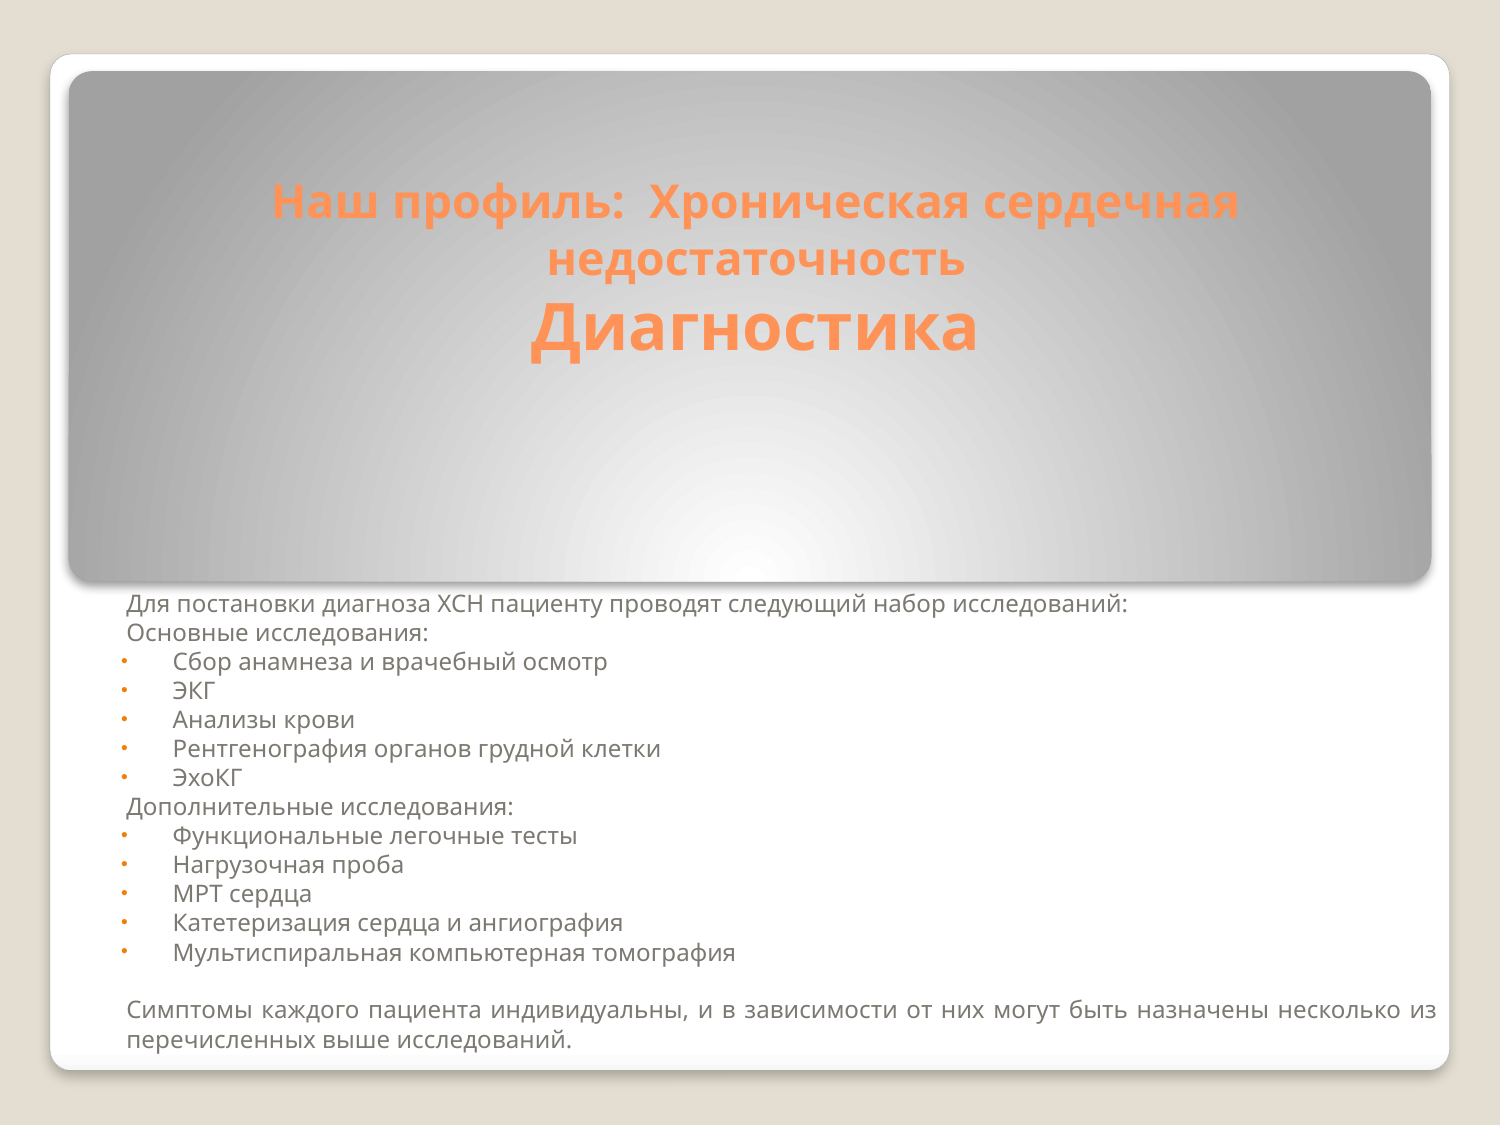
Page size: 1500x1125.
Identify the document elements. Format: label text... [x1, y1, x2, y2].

title Наш профиль: Хроническая сердечная недостаточность Диагностика [75, 164, 1438, 371]
subtitle Для постановки диагноза ХСН пациенту проводят следующий набор исследований: Основные исследования: Сбор анамнеза и врачебный осмотр ЭКГ Анализы крови Рентгенография органов грудной клетки ЭхоКГ Дополнительные исследования: Функциональные легочные тесты Нагрузочная проба МРТ сердца Катетеризация сердца и ангиография Мультиспиральная компьютерная томография Симптомы каждого пациента индивидуальны, и в зависимости от них могут быть назначены несколько из перечисленных выше исследований. [91, 588, 1454, 1065]
